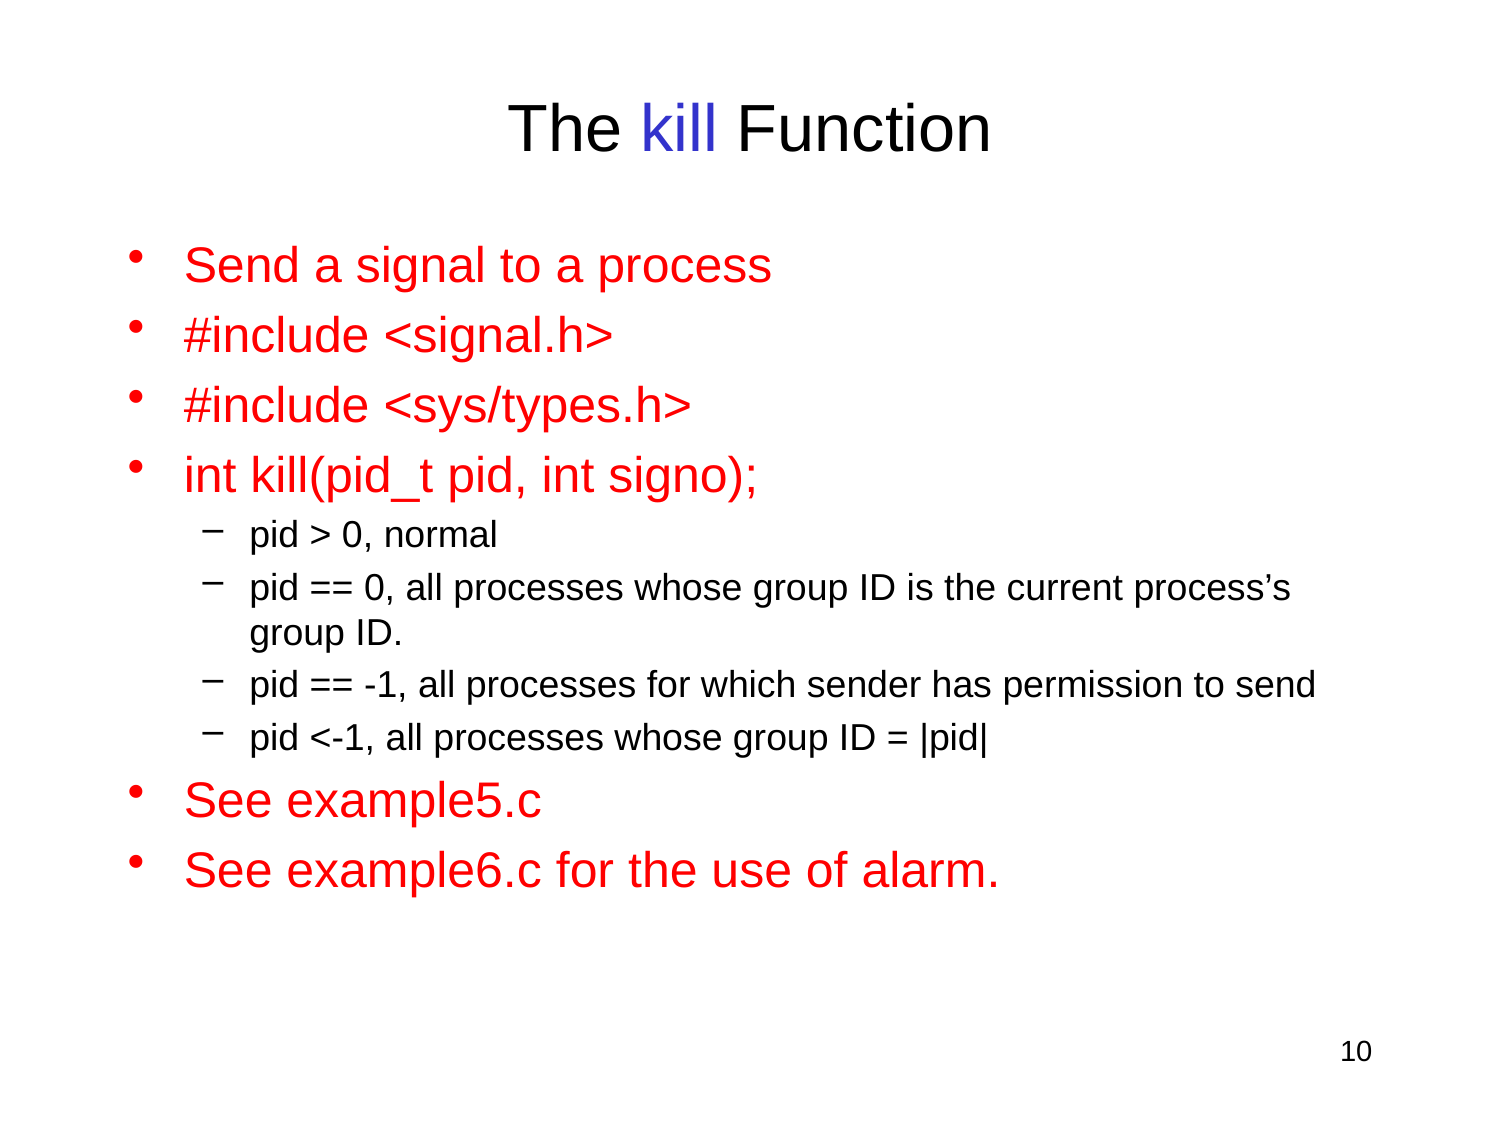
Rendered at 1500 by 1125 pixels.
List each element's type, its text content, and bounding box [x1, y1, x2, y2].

list Send a signal to a process #include <signal.h> #include <sys/types.h> int kill(pid_t pid, int signo); pid > 0, normal pid == 0, all processes whose group ID is the current process’s group ID. pid == -1, all processes for which sender has permission to send pid <-1, all processes whose group ID = |pid| See example5.c See example6.c for the use of alarm. [112, 224, 1388, 1000]
title The kill Function [112, 62, 1388, 188]
slide_number 10 [1074, 1024, 1388, 1101]
